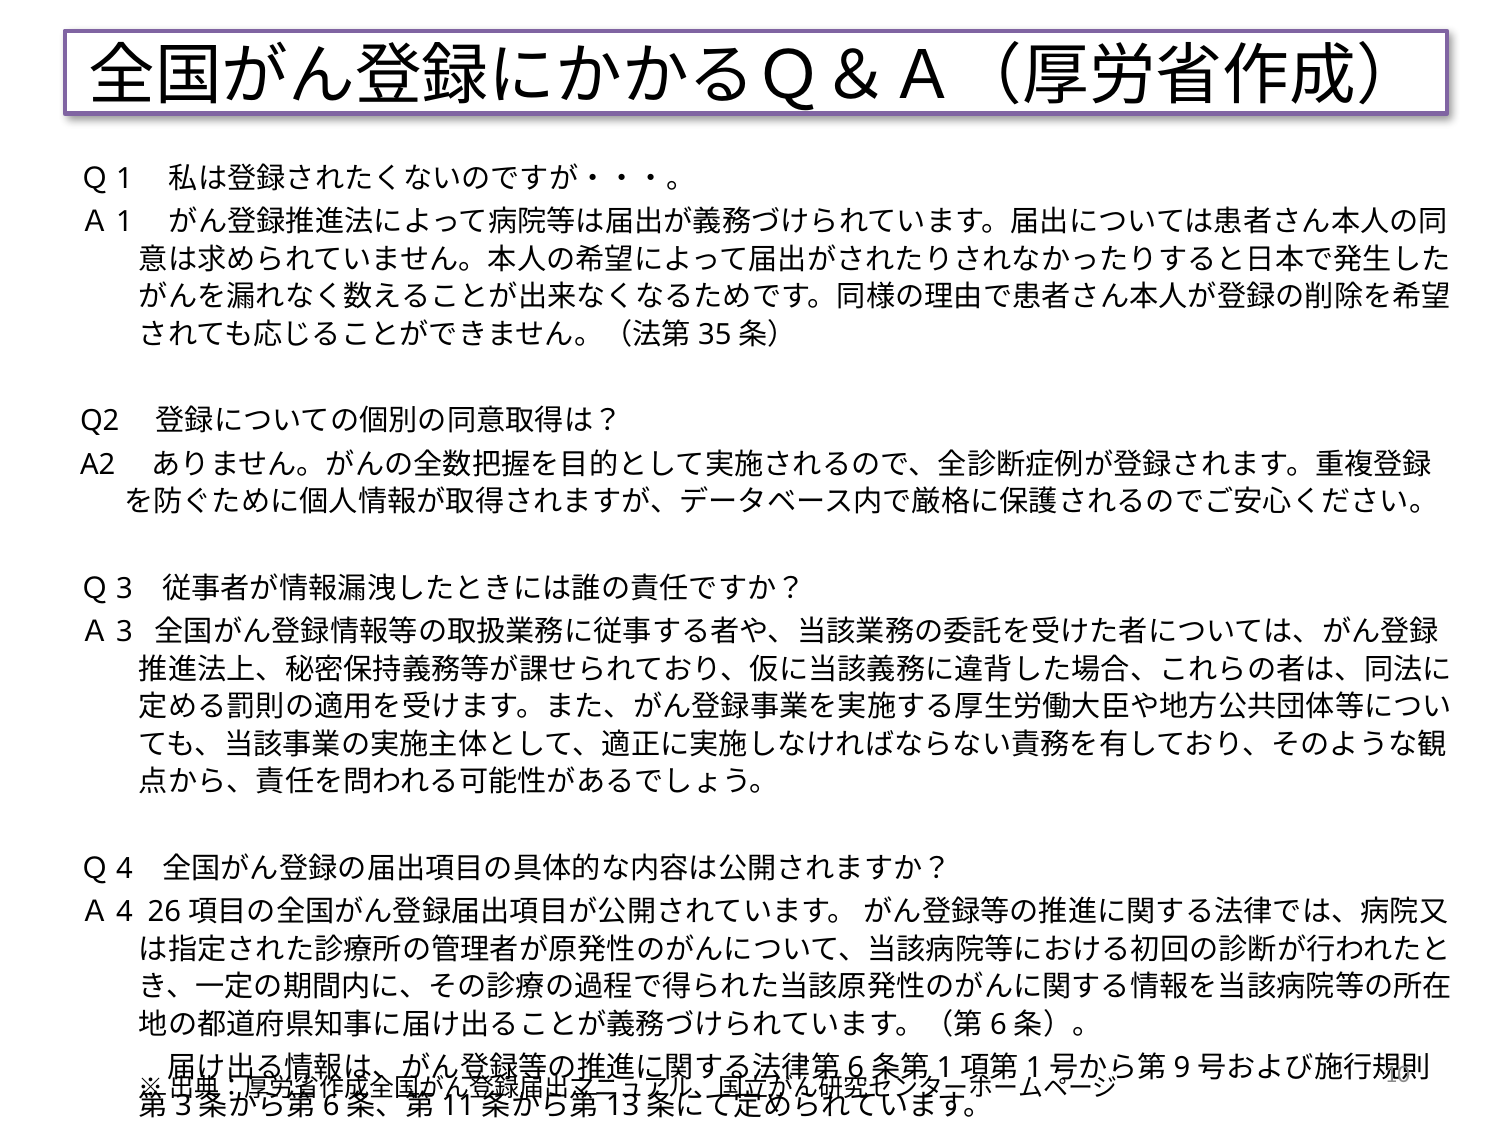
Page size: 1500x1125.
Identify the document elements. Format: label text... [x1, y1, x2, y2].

text_box ※出典：厚労省作成全国がん登録届出マニュアル、国立がん研究センターホームページ [123, 1064, 1365, 1110]
slide_number 10 [1074, 1042, 1425, 1103]
list Ｑ1 私は登録されたくないのですが・・・。 Ａ1 がん登録推進法によって病院等は届出が義務づけられています。届出については患者さん本人の同意は求められていません。本人の希望によって届出がされたりされなかったりすると日本で発生したがんを漏れなく数えることが出来なくなるためです。同様の理由で患者さん本人が登録の削除を希望されても応じることができません。（法第35条） Q2 登録についての個別の同意取得は？ A2 ありません。がんの全数把握を目的として実施されるので、全診断症例が登録されます。重複登録を防ぐために個人情報が取得されますが、データベース内で厳格に保護されるのでご安心ください。 Ｑ3 従事者が情報漏洩したときには誰の責任ですか？ Ａ3 全国がん登録情報等の取扱業務に従事する者や、当該業務の委託を受けた者については、がん登録推進法上、秘密保持義務等が課せられており、仮に当該義務に違背した場合、これらの者は、同法に定める罰則の適用を受けます。また、がん登録事業を実施する厚生労働大臣や地方公共団体等についても、当該事業の実施主体として、適正に実施しなければならない責務を有しており、そのような観点から、責任を問われる可能性があるでしょう。 Ｑ4 全国がん登録の届出項目の具体的な内容は公開されますか？ Ａ4 26項目の全国がん登録届出項目が公開されています。 がん登録等の推進に関する法律では、病院又は指定された診療所の管理者が原発性のがんについて、当該病院等における初回の診断が行われたとき、一定の期間内に、その診療の過程で得られた当該原発性のがんに関する情報を当該病院等の所在地の都道府県知事に届け出ることが義務づけられています。（第6条）。 届け出る情報は、がん登録等の推進に関する法律第6条第1項第1号から第9号および施行規則第3条から第6条、第11条から第13条にて定められています。 [64, 149, 1471, 1047]
title 全国がん登録にかかるＱ＆Ａ（厚労省作成） [64, 30, 1447, 114]
